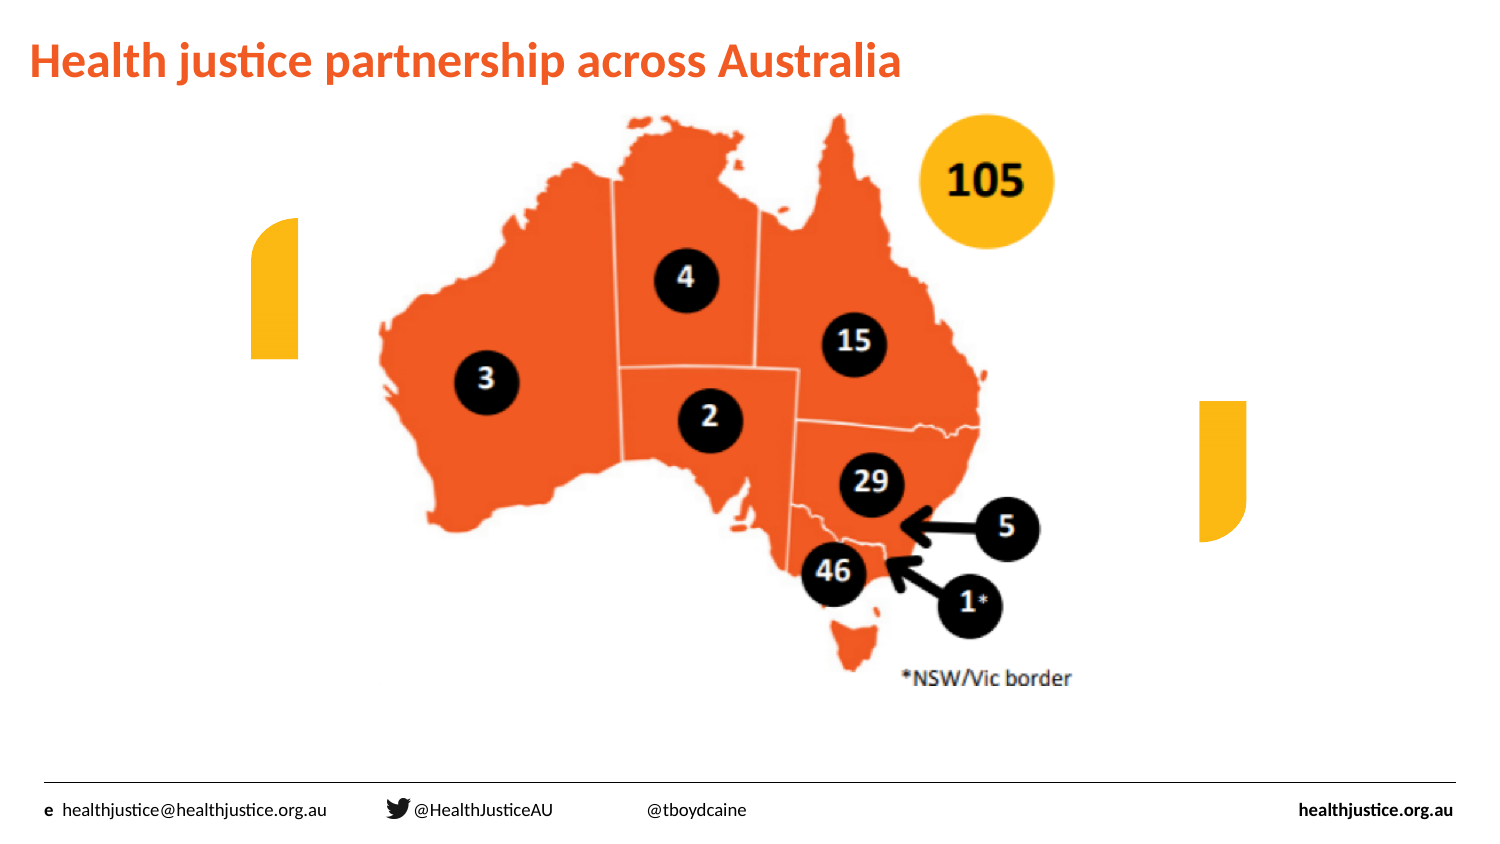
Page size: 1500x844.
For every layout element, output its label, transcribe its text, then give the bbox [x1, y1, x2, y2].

picture [250, 217, 308, 360]
text_box Health justice partnership across Australia [14, 9, 1255, 116]
picture [376, 80, 1133, 686]
picture [386, 798, 411, 819]
picture [1194, 400, 1247, 543]
